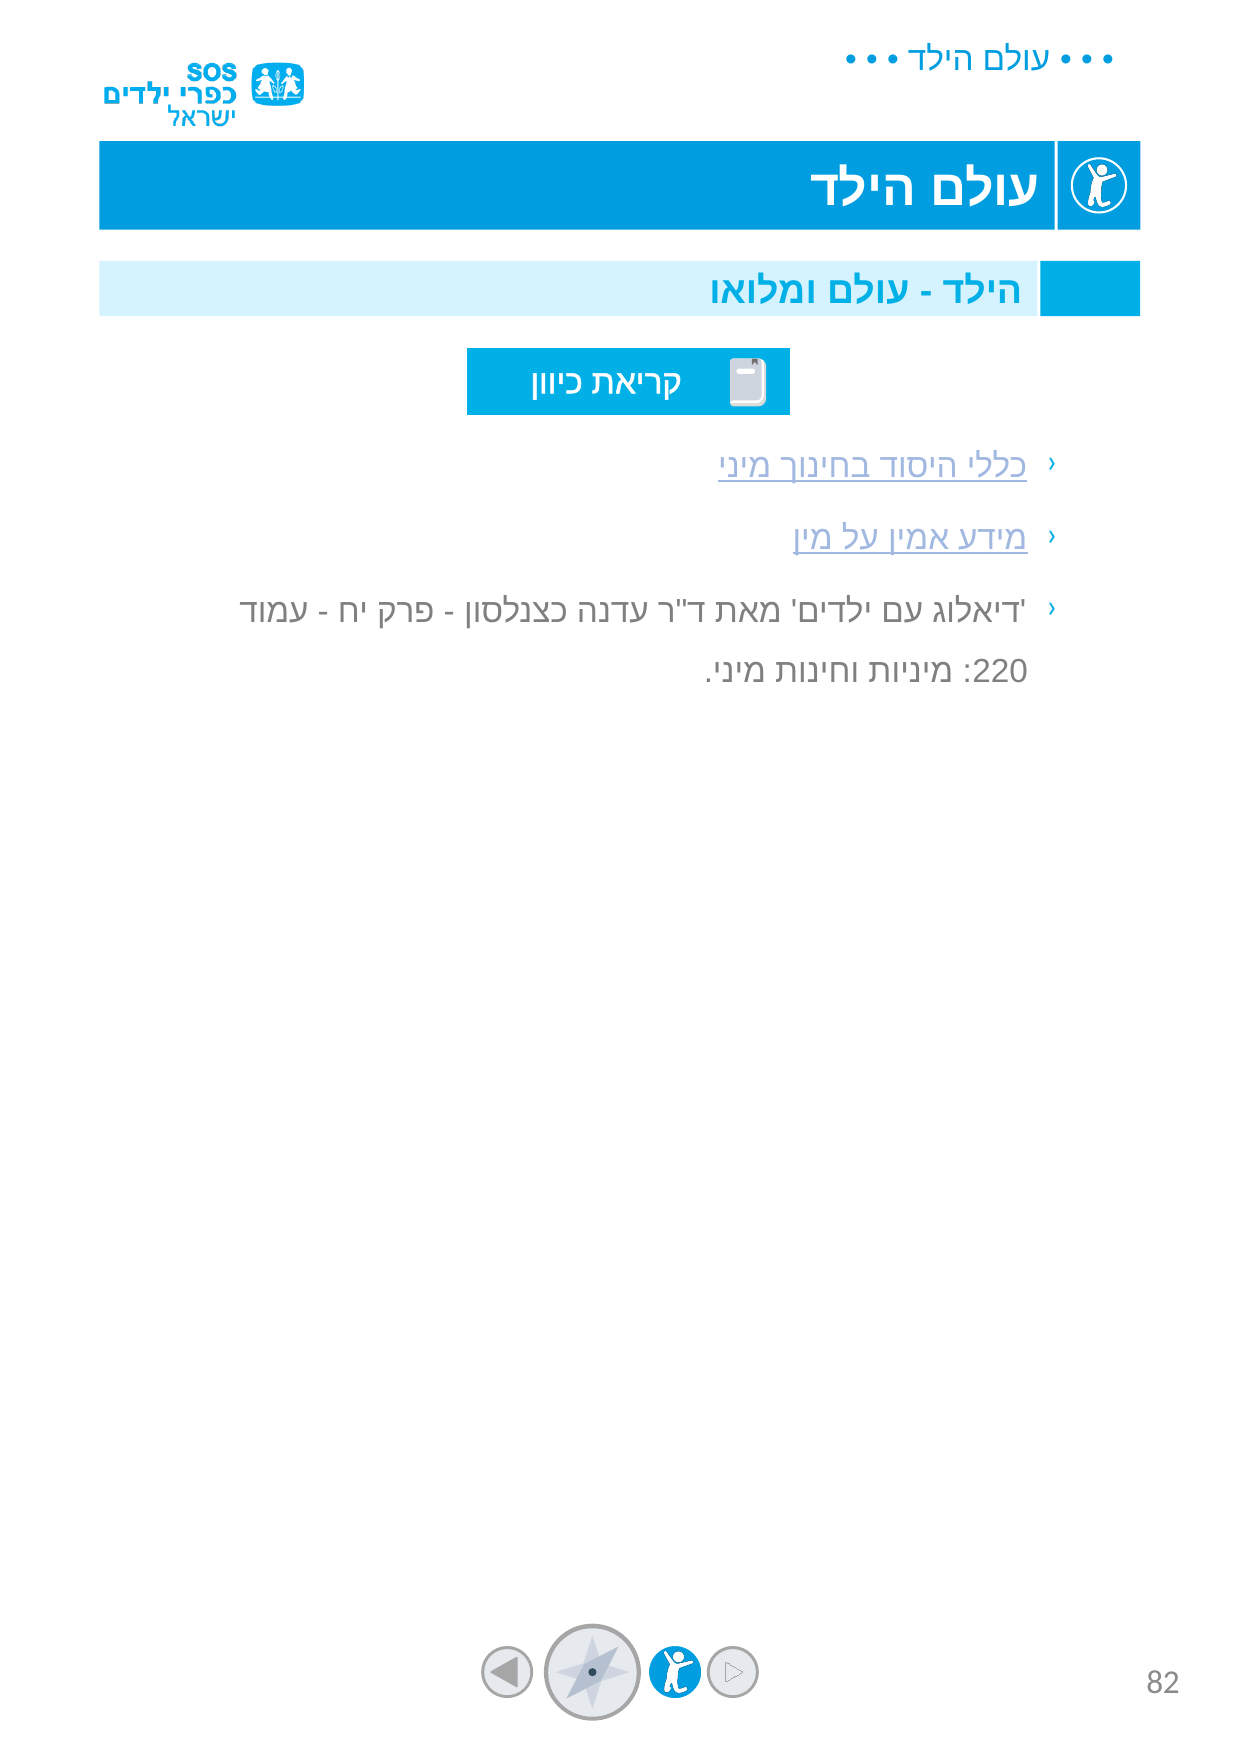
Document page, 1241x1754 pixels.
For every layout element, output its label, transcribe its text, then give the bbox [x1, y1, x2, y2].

text_box [541, 1622, 643, 1724]
picture [1089, 165, 1115, 206]
picture [99, 53, 309, 132]
text_box כללי היסוד בחינוך מיני מידע אמין על מין 'דיאלוג עם ילדים' מאת ד"ר עדנה כצנלסון - פרק יח - עמוד 220: מיניות וחינות מיני. [167, 416, 1073, 697]
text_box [466, 347, 792, 417]
text_box [478, 1642, 536, 1702]
text_box [647, 1643, 704, 1703]
text_box [704, 1643, 761, 1703]
text_box [1039, 260, 1141, 317]
text_box הילד - עולם ומלואו [98, 260, 1039, 317]
picture [1097, 165, 1107, 175]
text_box 82 [1106, 1633, 1195, 1727]
